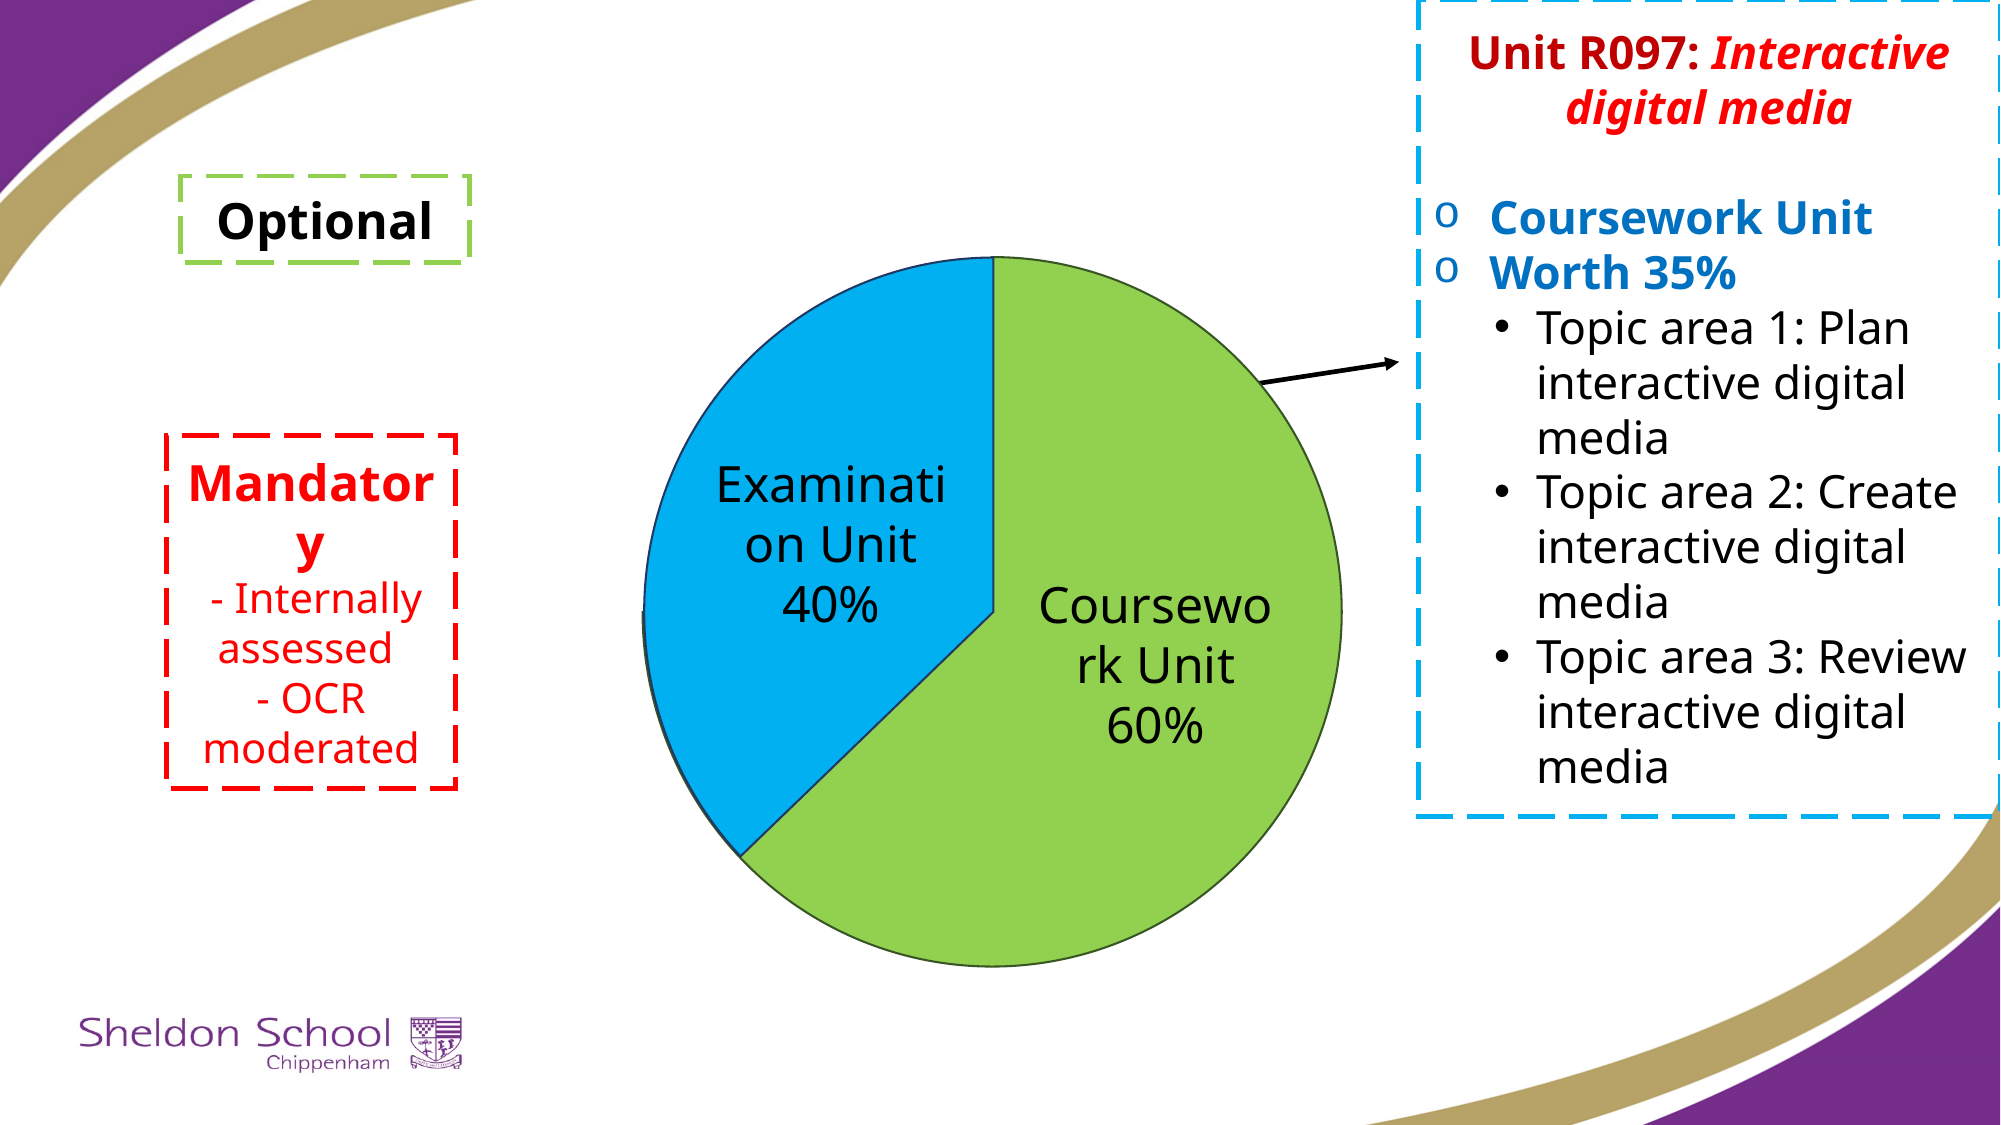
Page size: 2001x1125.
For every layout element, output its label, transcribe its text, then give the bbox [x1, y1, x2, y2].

picture [70, 1010, 473, 1082]
text_box [641, 256, 1343, 968]
text_box Optional [179, 175, 471, 264]
picture [0, 0, 506, 303]
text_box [1254, 361, 1400, 384]
text_box Mandatory - Internally assessed - OCR moderated [165, 434, 457, 789]
text_box Exam Unit 40% [995, 385, 1001, 575]
text_box Unit R097: Interactive digital media Coursework Unit Worth 35% Topic area 1: Plan interactive digital media Topic area 2: Create interactive digital media Topic area 3: Review interactive digital media [1417, 0, 2000, 818]
text_box [643, 256, 995, 858]
picture [1208, 669, 2001, 1125]
text_box Examination Unit 40% [692, 452, 970, 634]
text_box Coursework Unit 60% [1016, 573, 1295, 755]
